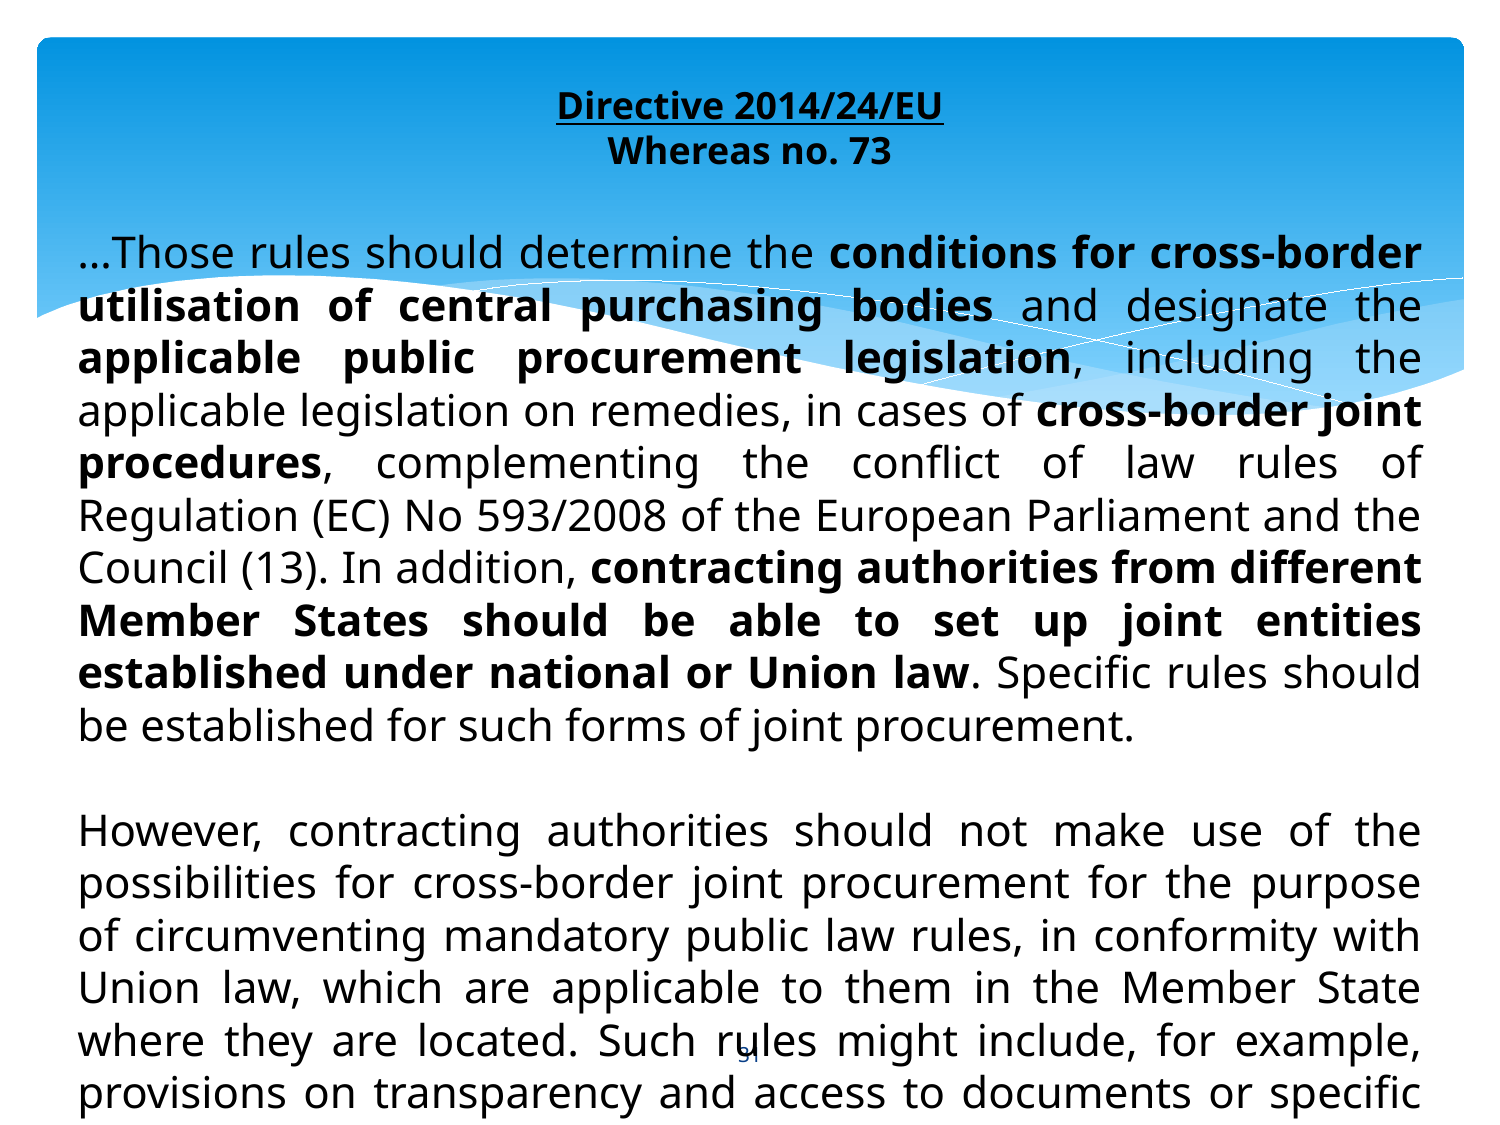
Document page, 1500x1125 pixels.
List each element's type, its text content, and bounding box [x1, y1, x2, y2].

text_box Directive 2014/24/EU Whereas no. 73 …Those rules should determine the conditions for cross-border utilisation of central purchasing bodies and designate the applicable public procurement legislation, including the applicable legislation on remedies, in cases of cross-border joint procedures, complementing the conflict of law rules of Regulation (EC) No 593/2008 of the European Parliament and the Council (13). In addition, contracting authorities from different Member States should be able to set up joint entities established under national or Union law. Specific rules should be established for such forms of joint procurement. However, contracting authorities should not make use of the possibilities for cross-border joint procurement for the purpose of circumventing mandatory public law rules, in conformity with Union law, which are applicable to them in the Member State where they are located. Such rules might include, for example, provisions on transparency and access to documents or specific requirements for the traceability of sensitive supplies. [62, 75, 1438, 1125]
